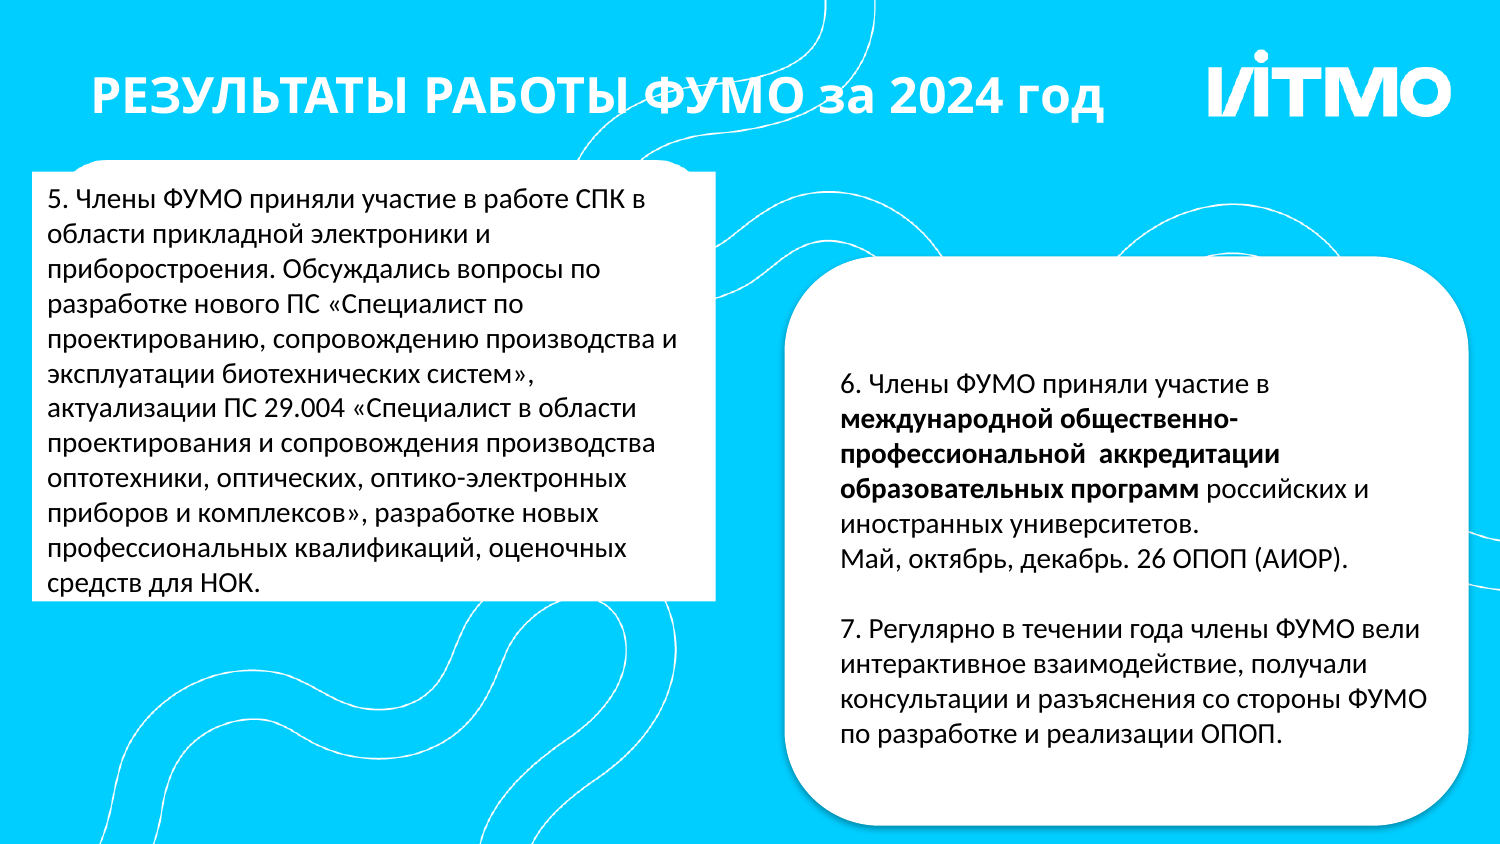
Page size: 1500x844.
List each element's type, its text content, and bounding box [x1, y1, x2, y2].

text_box [784, 256, 1469, 826]
picture [1401, 68, 1450, 116]
picture [1255, 50, 1268, 62]
text_box 6. Члены ФУМО приняли участие в международной общественно-профессиональной аккредитации образовательных программ российских и иностранных университетов. Май, октябрь, декабрь. 26 ОПОП (АИОР). 7. Регулярно в течении года члены ФУМО вели интерактивное взаимодействие, получали консультации и разъяснения со стороны ФУМО по разработке и реализации ОПОП. [825, 356, 1450, 750]
title РЕЗУЛЬТАТЫ РАБОТЫ ФУМО за 2024 год [75, 50, 1195, 137]
picture [77, 159, 686, 171]
picture [1272, 68, 1321, 116]
list 5. Члены ФУМО приняли участие в работе СПК в области прикладной электроники и приборостроения. Обсуждались вопросы по разработке нового ПС «Специалист по проектированию, сопровождению производства и эксплуатации биотехнических систем», актуализации ПС 29.004 «Специалист в области проектирования и сопровождения производства оптотехники, оптических, оптико-электронных приборов и комплексов», разработке новых профессиональных квалификаций, оценочных средств для НОК. [32, 171, 716, 602]
picture [1326, 68, 1397, 116]
picture [1209, 68, 1268, 116]
